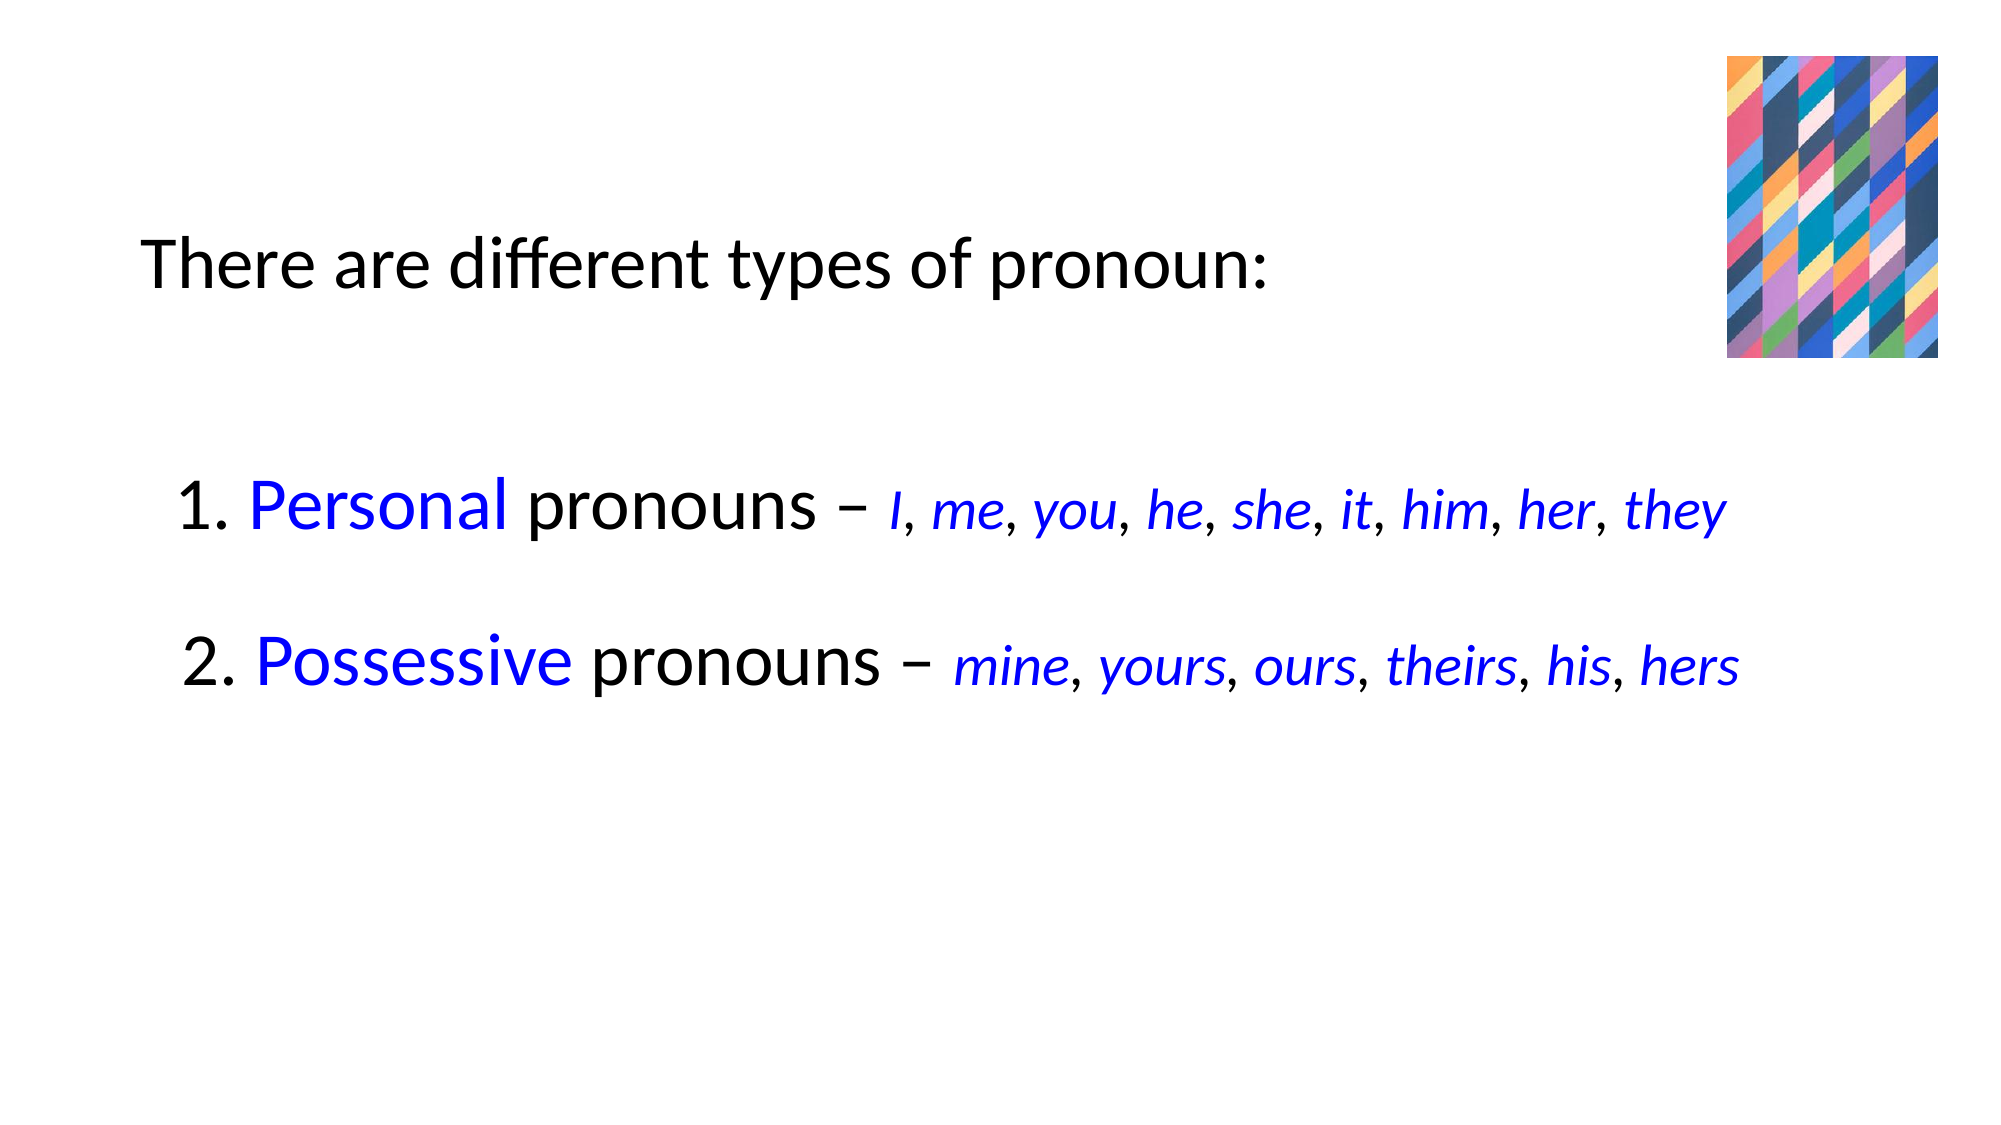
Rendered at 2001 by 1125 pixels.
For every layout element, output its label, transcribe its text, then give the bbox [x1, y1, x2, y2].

text_box There are different types of pronoun: [126, 206, 1873, 461]
picture [1727, 56, 1938, 358]
text_box Personal pronouns – I, me, you, he, she, it, him, her, they [159, 446, 1833, 552]
text_box 2. Possessive pronouns – mine, yours, ours, theirs, his, hers [166, 602, 1786, 708]
